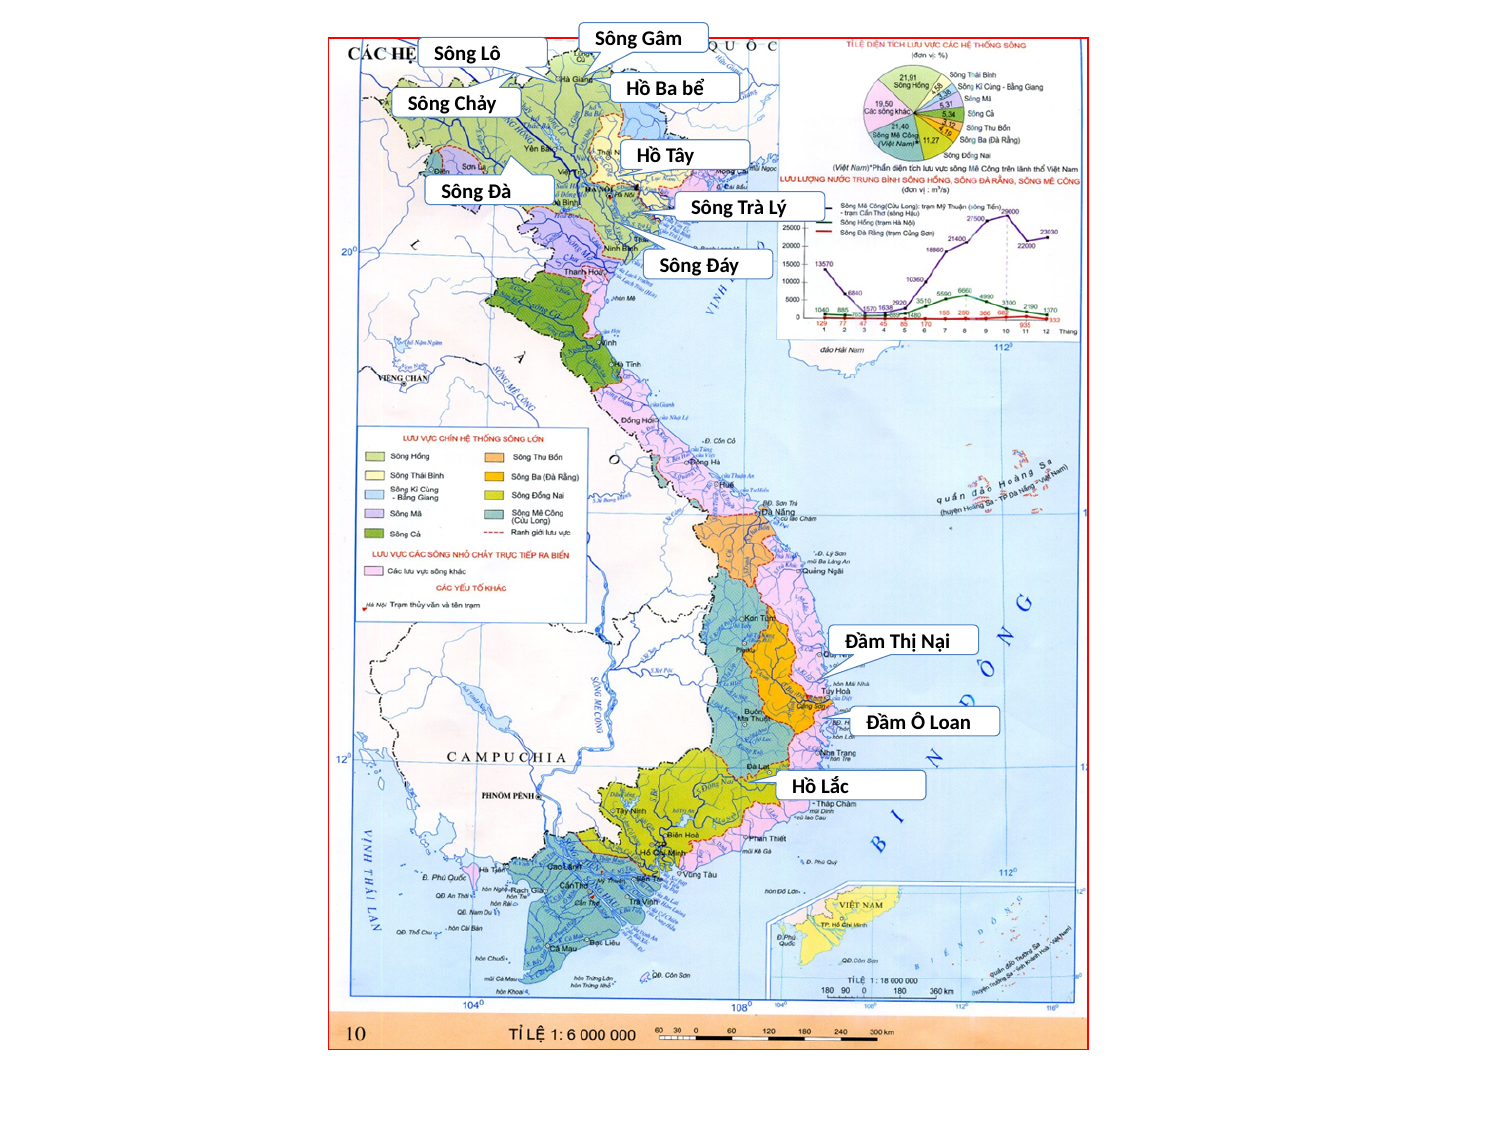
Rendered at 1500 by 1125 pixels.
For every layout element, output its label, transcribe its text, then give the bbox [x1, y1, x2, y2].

picture [328, 38, 1088, 1050]
text_box Sông Gâm [576, 20, 711, 37]
